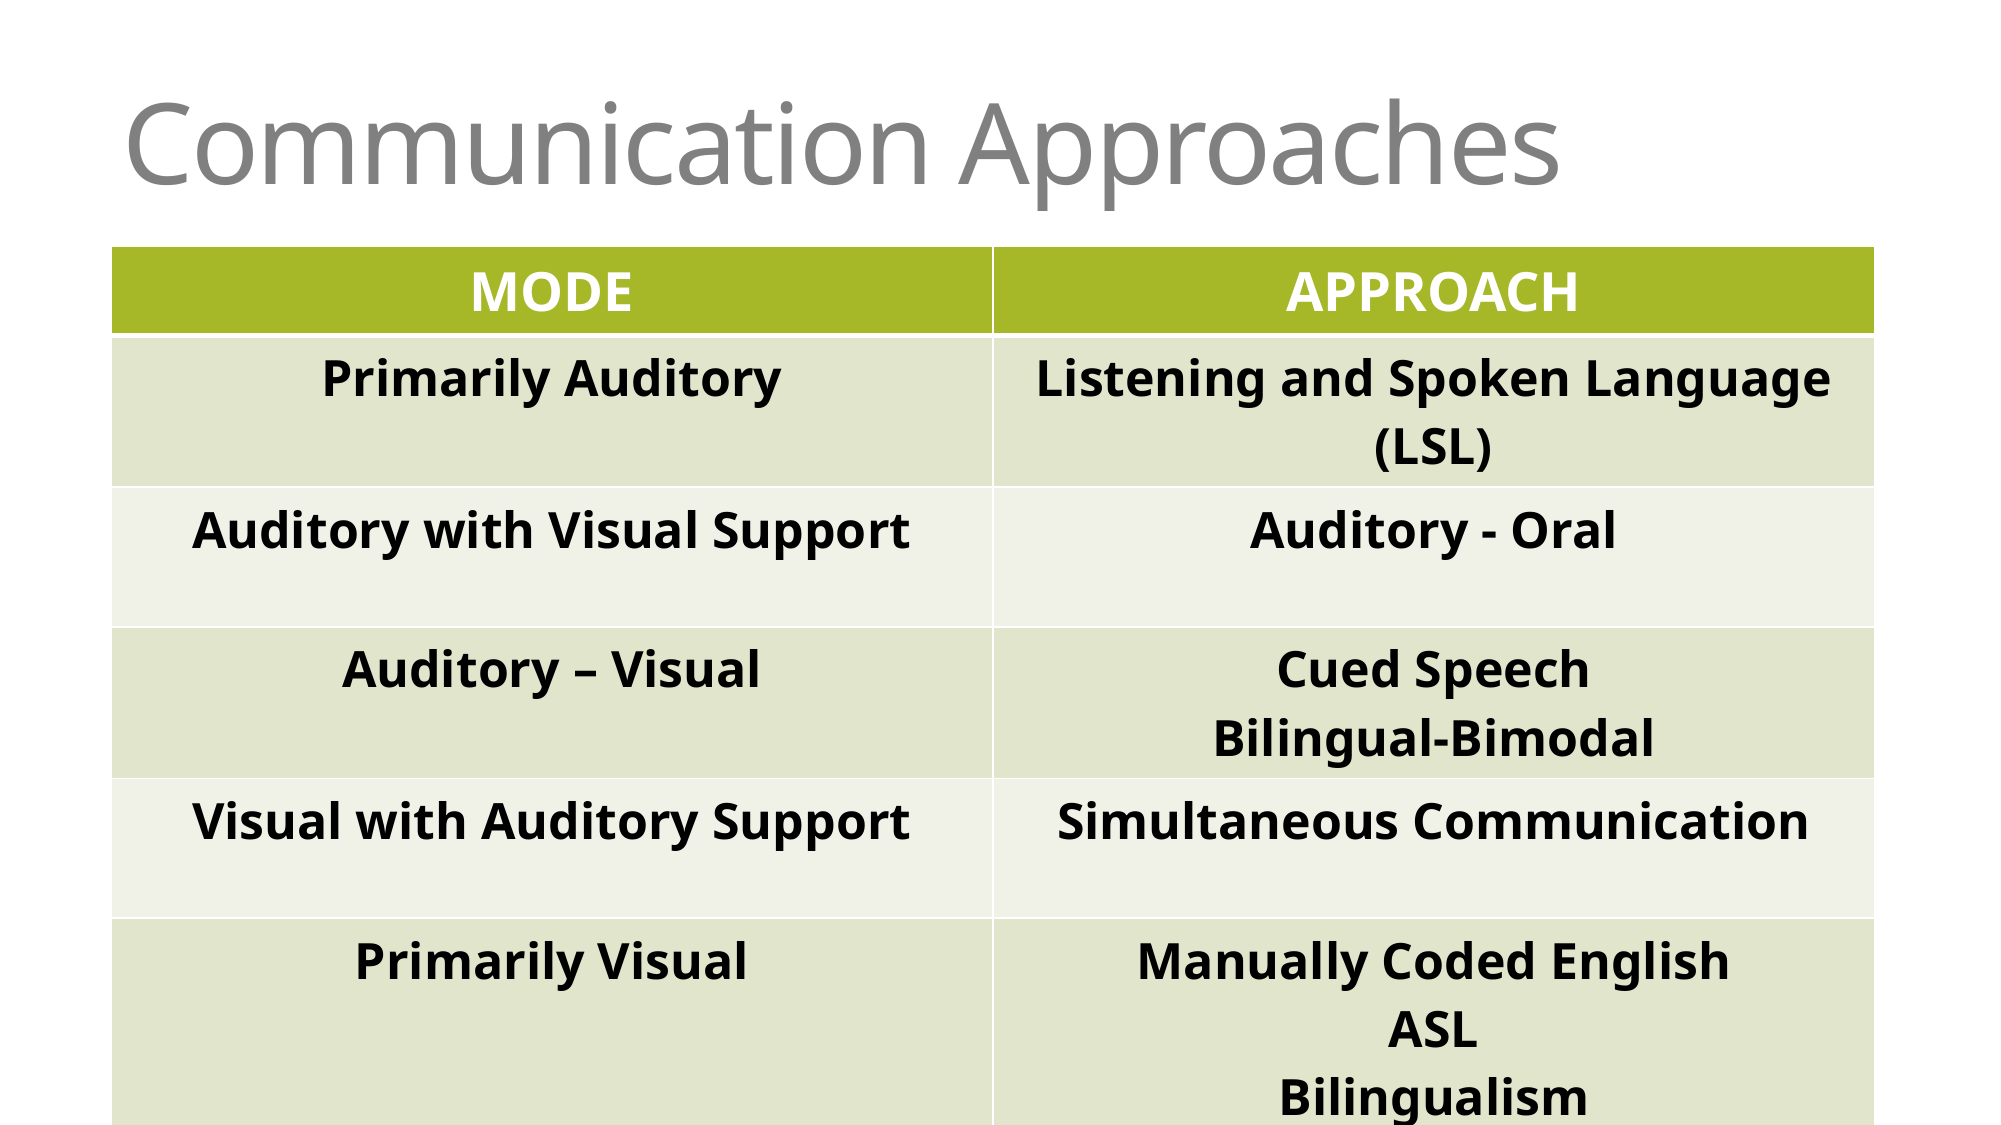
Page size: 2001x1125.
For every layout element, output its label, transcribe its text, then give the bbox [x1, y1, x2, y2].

table_cell Auditory - Oral [994, 488, 1874, 626]
table_cell Visual with Auditory Support [112, 779, 992, 917]
table_cell Manually Coded English ASL Bilingualism [994, 919, 1874, 1125]
table_cell Simultaneous Communication [994, 779, 1874, 917]
table_header MODE [112, 247, 992, 333]
table_header APPROACH [994, 247, 1874, 333]
table_cell Primarily Auditory [112, 338, 992, 486]
title Communication Approaches [107, 81, 1875, 219]
table_cell Cued Speech Bilingual-Bimodal [994, 628, 1874, 778]
table_cell Primarily Visual [112, 919, 992, 1125]
table_cell Listening and Spoken Language (LSL) [994, 338, 1874, 486]
table_cell Auditory with Visual Support [112, 488, 992, 626]
table_cell Auditory – Visual [112, 628, 992, 778]
